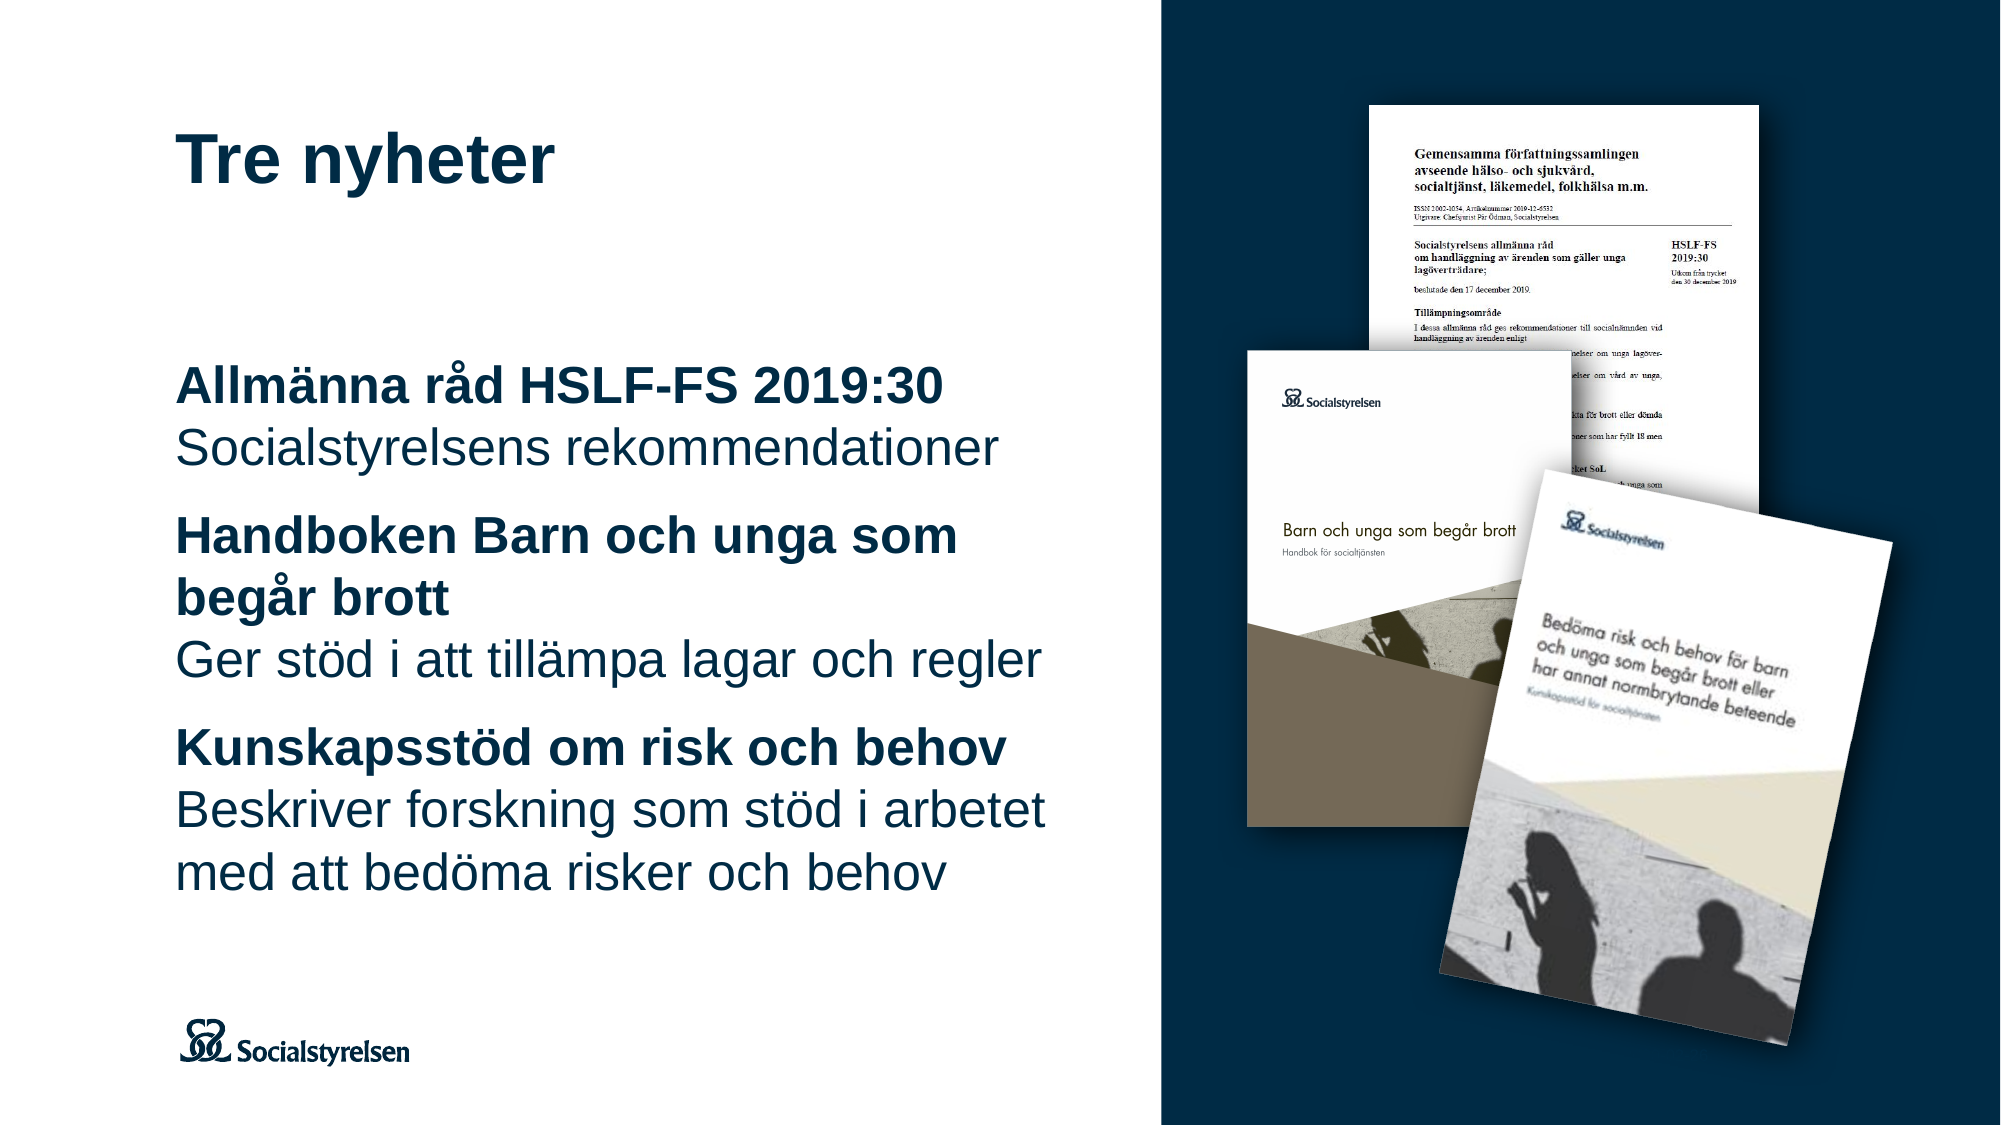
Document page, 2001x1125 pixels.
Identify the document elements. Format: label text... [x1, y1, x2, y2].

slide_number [1623, 1032, 1876, 1077]
picture [1247, 105, 1892, 1032]
title Tre nyheter [175, 112, 1064, 326]
list Allmänna råd HSLF-FS 2019:30 Socialstyrelsens rekommendationer Handboken Barn och unga som begår brott Ger stöd i att tillämpa lagar och regler Kunskapsstöd om risk och behov Beskriver forskning som stöd i arbetet med att bedöma risker och behov [175, 350, 1049, 947]
